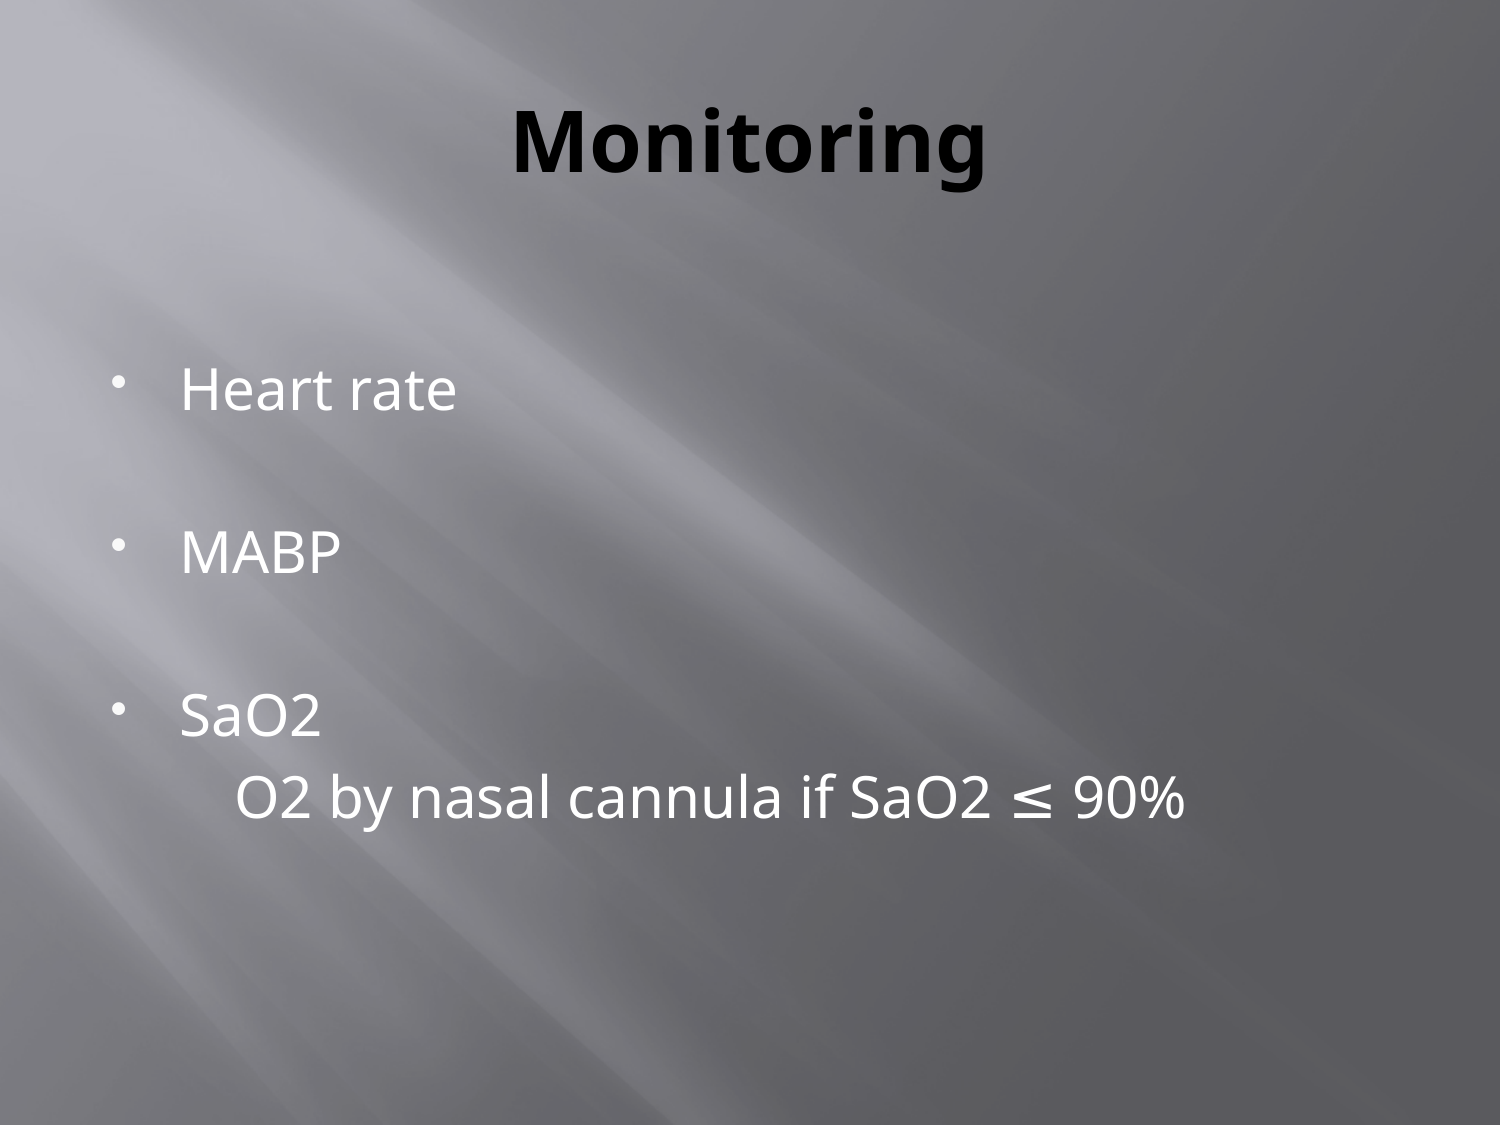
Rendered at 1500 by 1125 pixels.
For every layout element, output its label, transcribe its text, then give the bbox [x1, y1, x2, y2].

list Heart rate MABP SaO2 O2 by nasal cannula if SaO2 ≤ 90% [75, 262, 1425, 1035]
title Monitoring [75, 45, 1425, 233]
